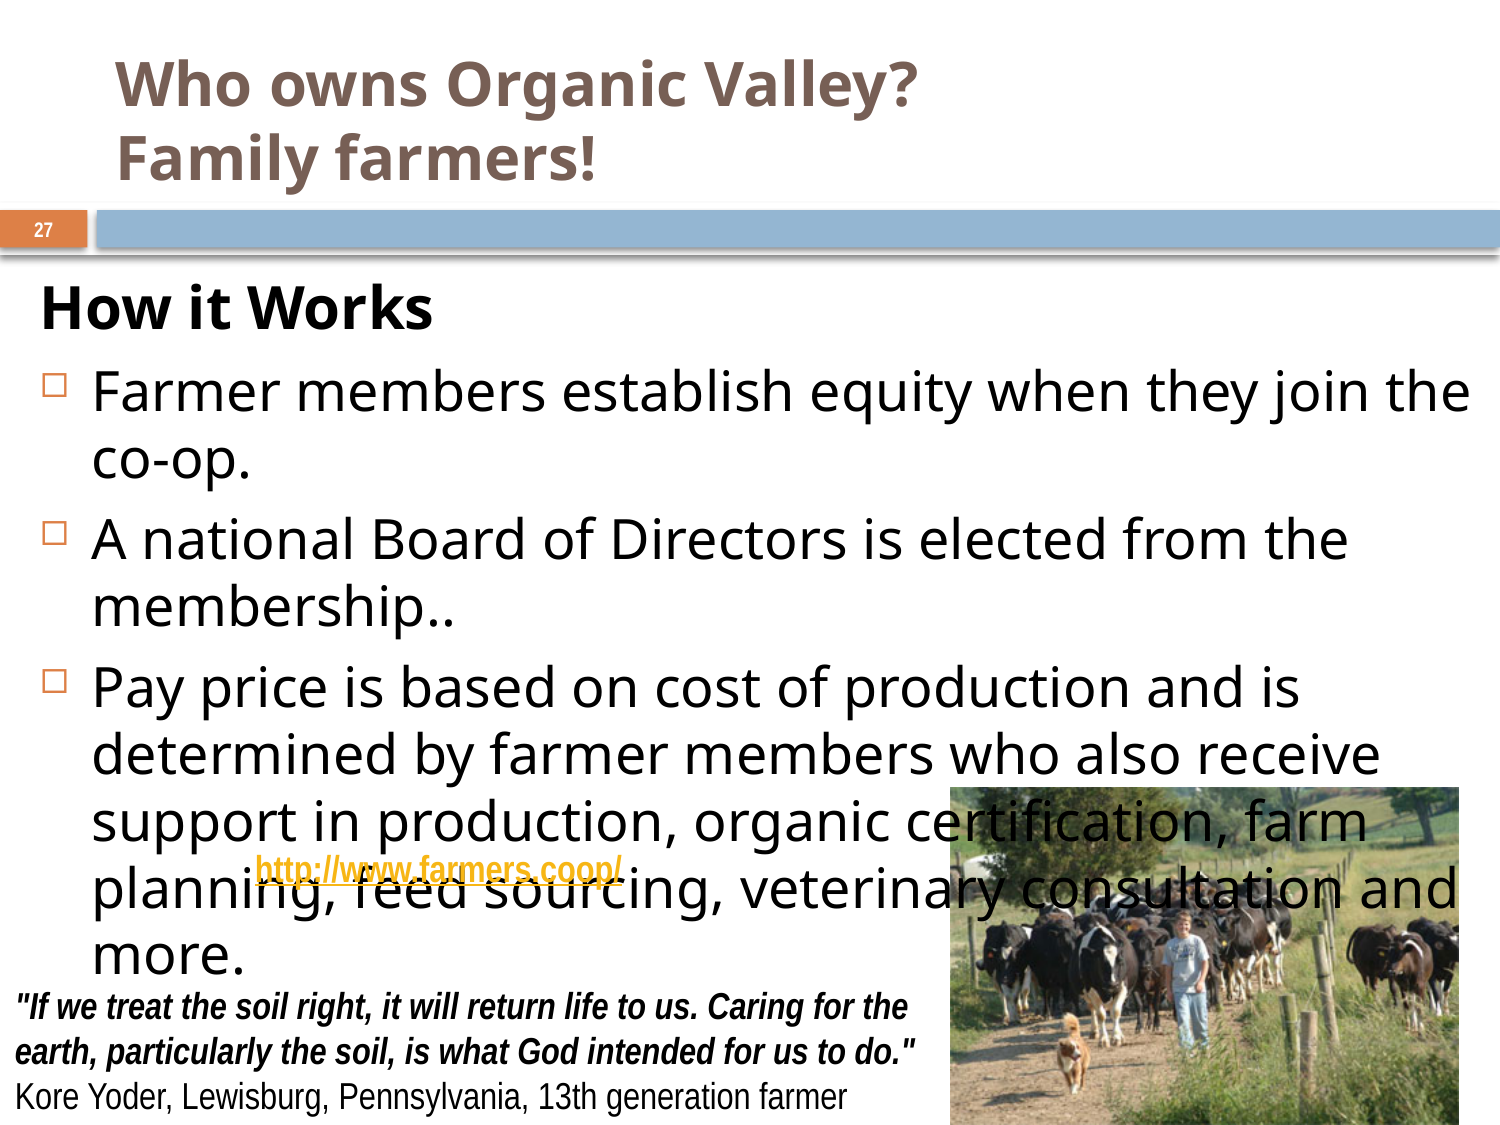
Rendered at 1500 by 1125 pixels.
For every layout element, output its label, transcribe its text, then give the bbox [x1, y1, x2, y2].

picture [949, 787, 1459, 1125]
list How it Works Farmer members establish equity when they join the co-op. A national Board of Directors is elected from the membership.. Pay price is based on cost of production and is determined by farmer members who also receive support in production, organic certification, farm planning, feed sourcing, veterinary consultation and more. [24, 262, 1500, 1000]
title Who owns Organic Valley? Family farmers! [100, 37, 1438, 200]
slide_number 27 [0, 208, 88, 249]
text_box "If we treat the soil right, it will return life to us. Caring for the earth, particularly the soil, is what God intended for us to do." Kore Yoder, Lewisburg, Pennsylvania, 13th generation farmer [0, 974, 943, 1125]
text_box http://www.farmers.coop/ [240, 837, 637, 943]
